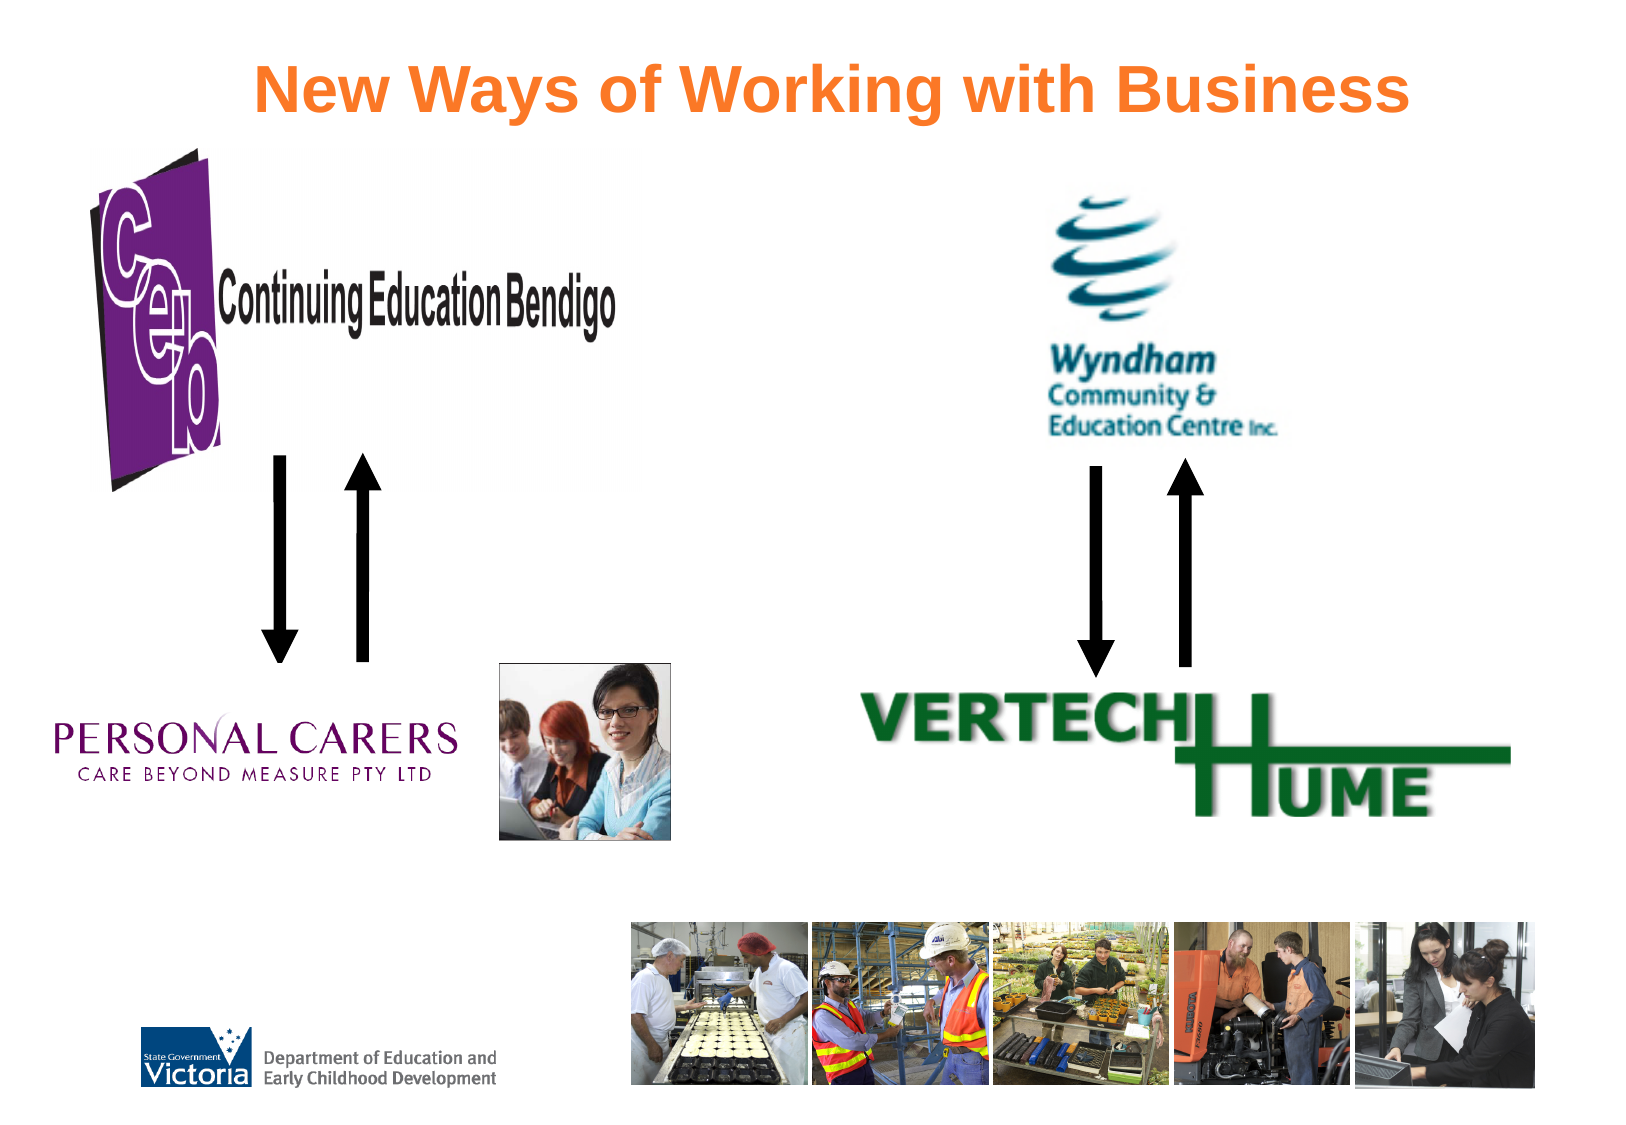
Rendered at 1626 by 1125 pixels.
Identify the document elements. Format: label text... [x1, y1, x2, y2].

picture [1355, 922, 1535, 1089]
picture [141, 1027, 496, 1088]
picture [861, 169, 1510, 1085]
list [174, 149, 730, 888]
text_box [273, 500, 287, 661]
title New Ways of Working with Business [142, 38, 1524, 132]
picture [42, 662, 684, 846]
picture [631, 922, 808, 1085]
text_box [1089, 480, 1103, 678]
picture [90, 148, 644, 492]
picture [812, 922, 989, 1085]
